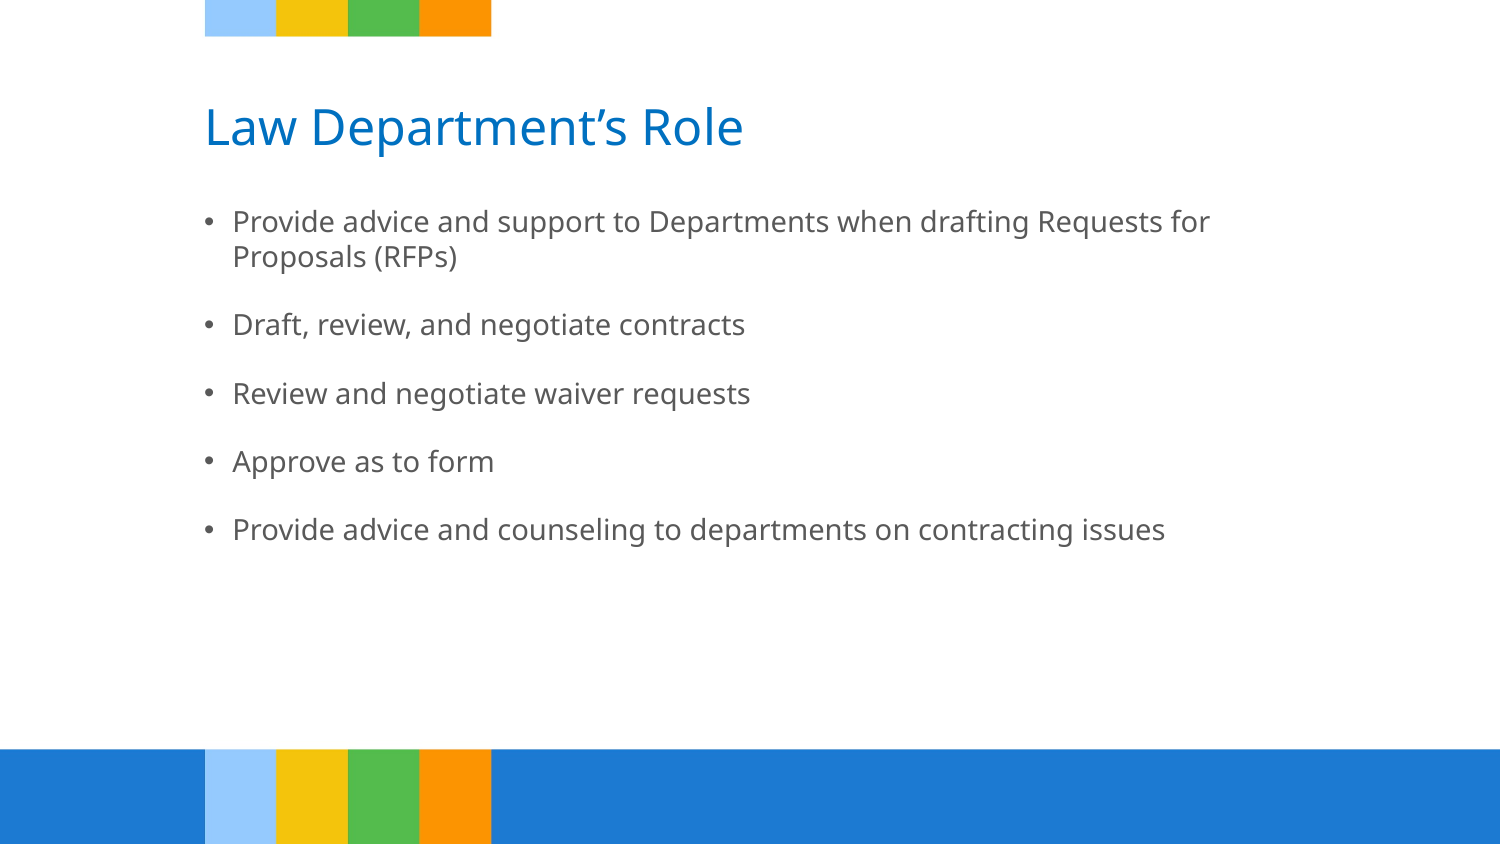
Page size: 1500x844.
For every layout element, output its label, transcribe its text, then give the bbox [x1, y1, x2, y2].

list Provide advice and support to Departments when drafting Requests for Proposals (RFPs) Draft, review, and negotiate contracts Review and negotiate waiver requests Approve as to form Provide advice and counseling to departments on contracting issues [189, 188, 1280, 716]
picture [0, 0, 1500, 844]
title Law Department’s Role [189, 80, 1365, 171]
